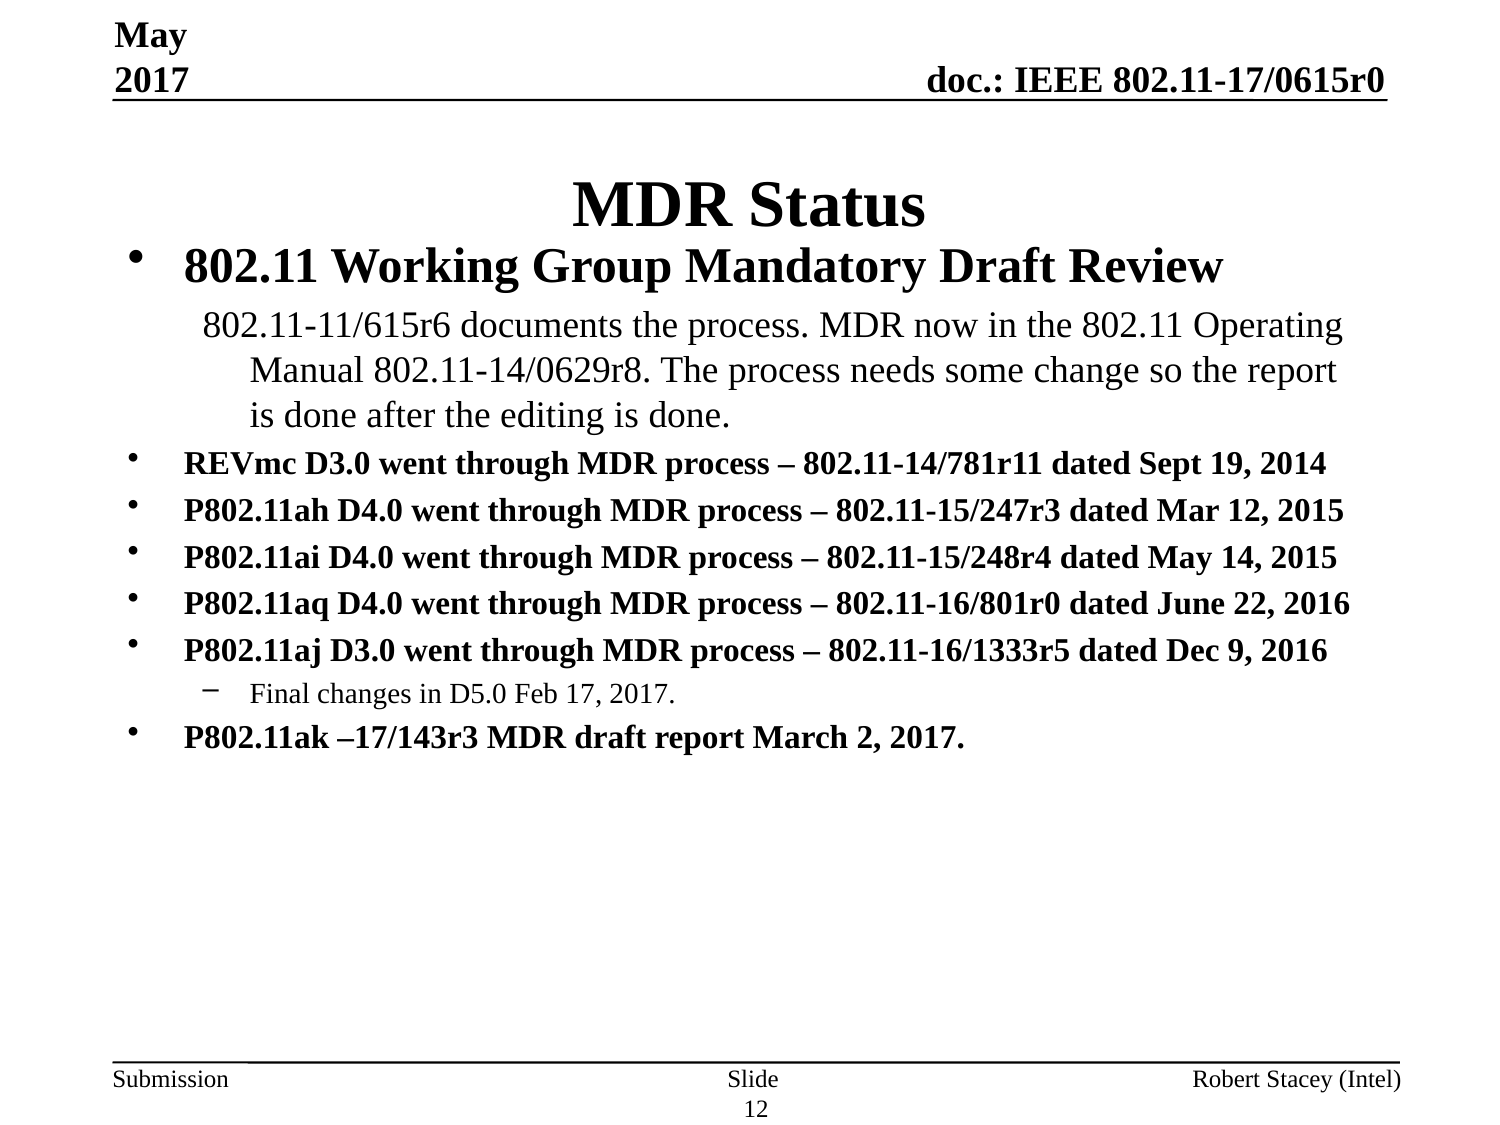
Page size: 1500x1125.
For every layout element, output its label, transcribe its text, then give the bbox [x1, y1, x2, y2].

footer Robert Stacey (Intel) [1181, 1061, 1402, 1093]
title MDR Status [112, 112, 1388, 224]
slide_number Slide 12 [720, 1061, 792, 1093]
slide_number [114, 54, 265, 101]
list 802.11 Working Group Mandatory Draft Review 802.11-11/615r6 documents the process. MDR now in the 802.11 Operating Manual 802.11-14/0629r8. The process needs some change so the report is done after the editing is done. REVmc D3.0 went through MDR process – 802.11-14/781r11 dated Sept 19, 2014 P802.11ah D4.0 went through MDR process – 802.11-15/247r3 dated Mar 12, 2015 P802.11ai D4.0 went through MDR process – 802.11-15/248r4 dated May 14, 2015 P802.11aq D4.0 went through MDR process – 802.11-16/801r0 dated June 22, 2016 P802.11aj D3.0 went through MDR process – 802.11-16/1333r5 dated Dec 9, 2016 Final changes in D5.0 Feb 17, 2017. P802.11ak –17/143r3 MDR draft report March 2, 2017. [112, 224, 1388, 1051]
